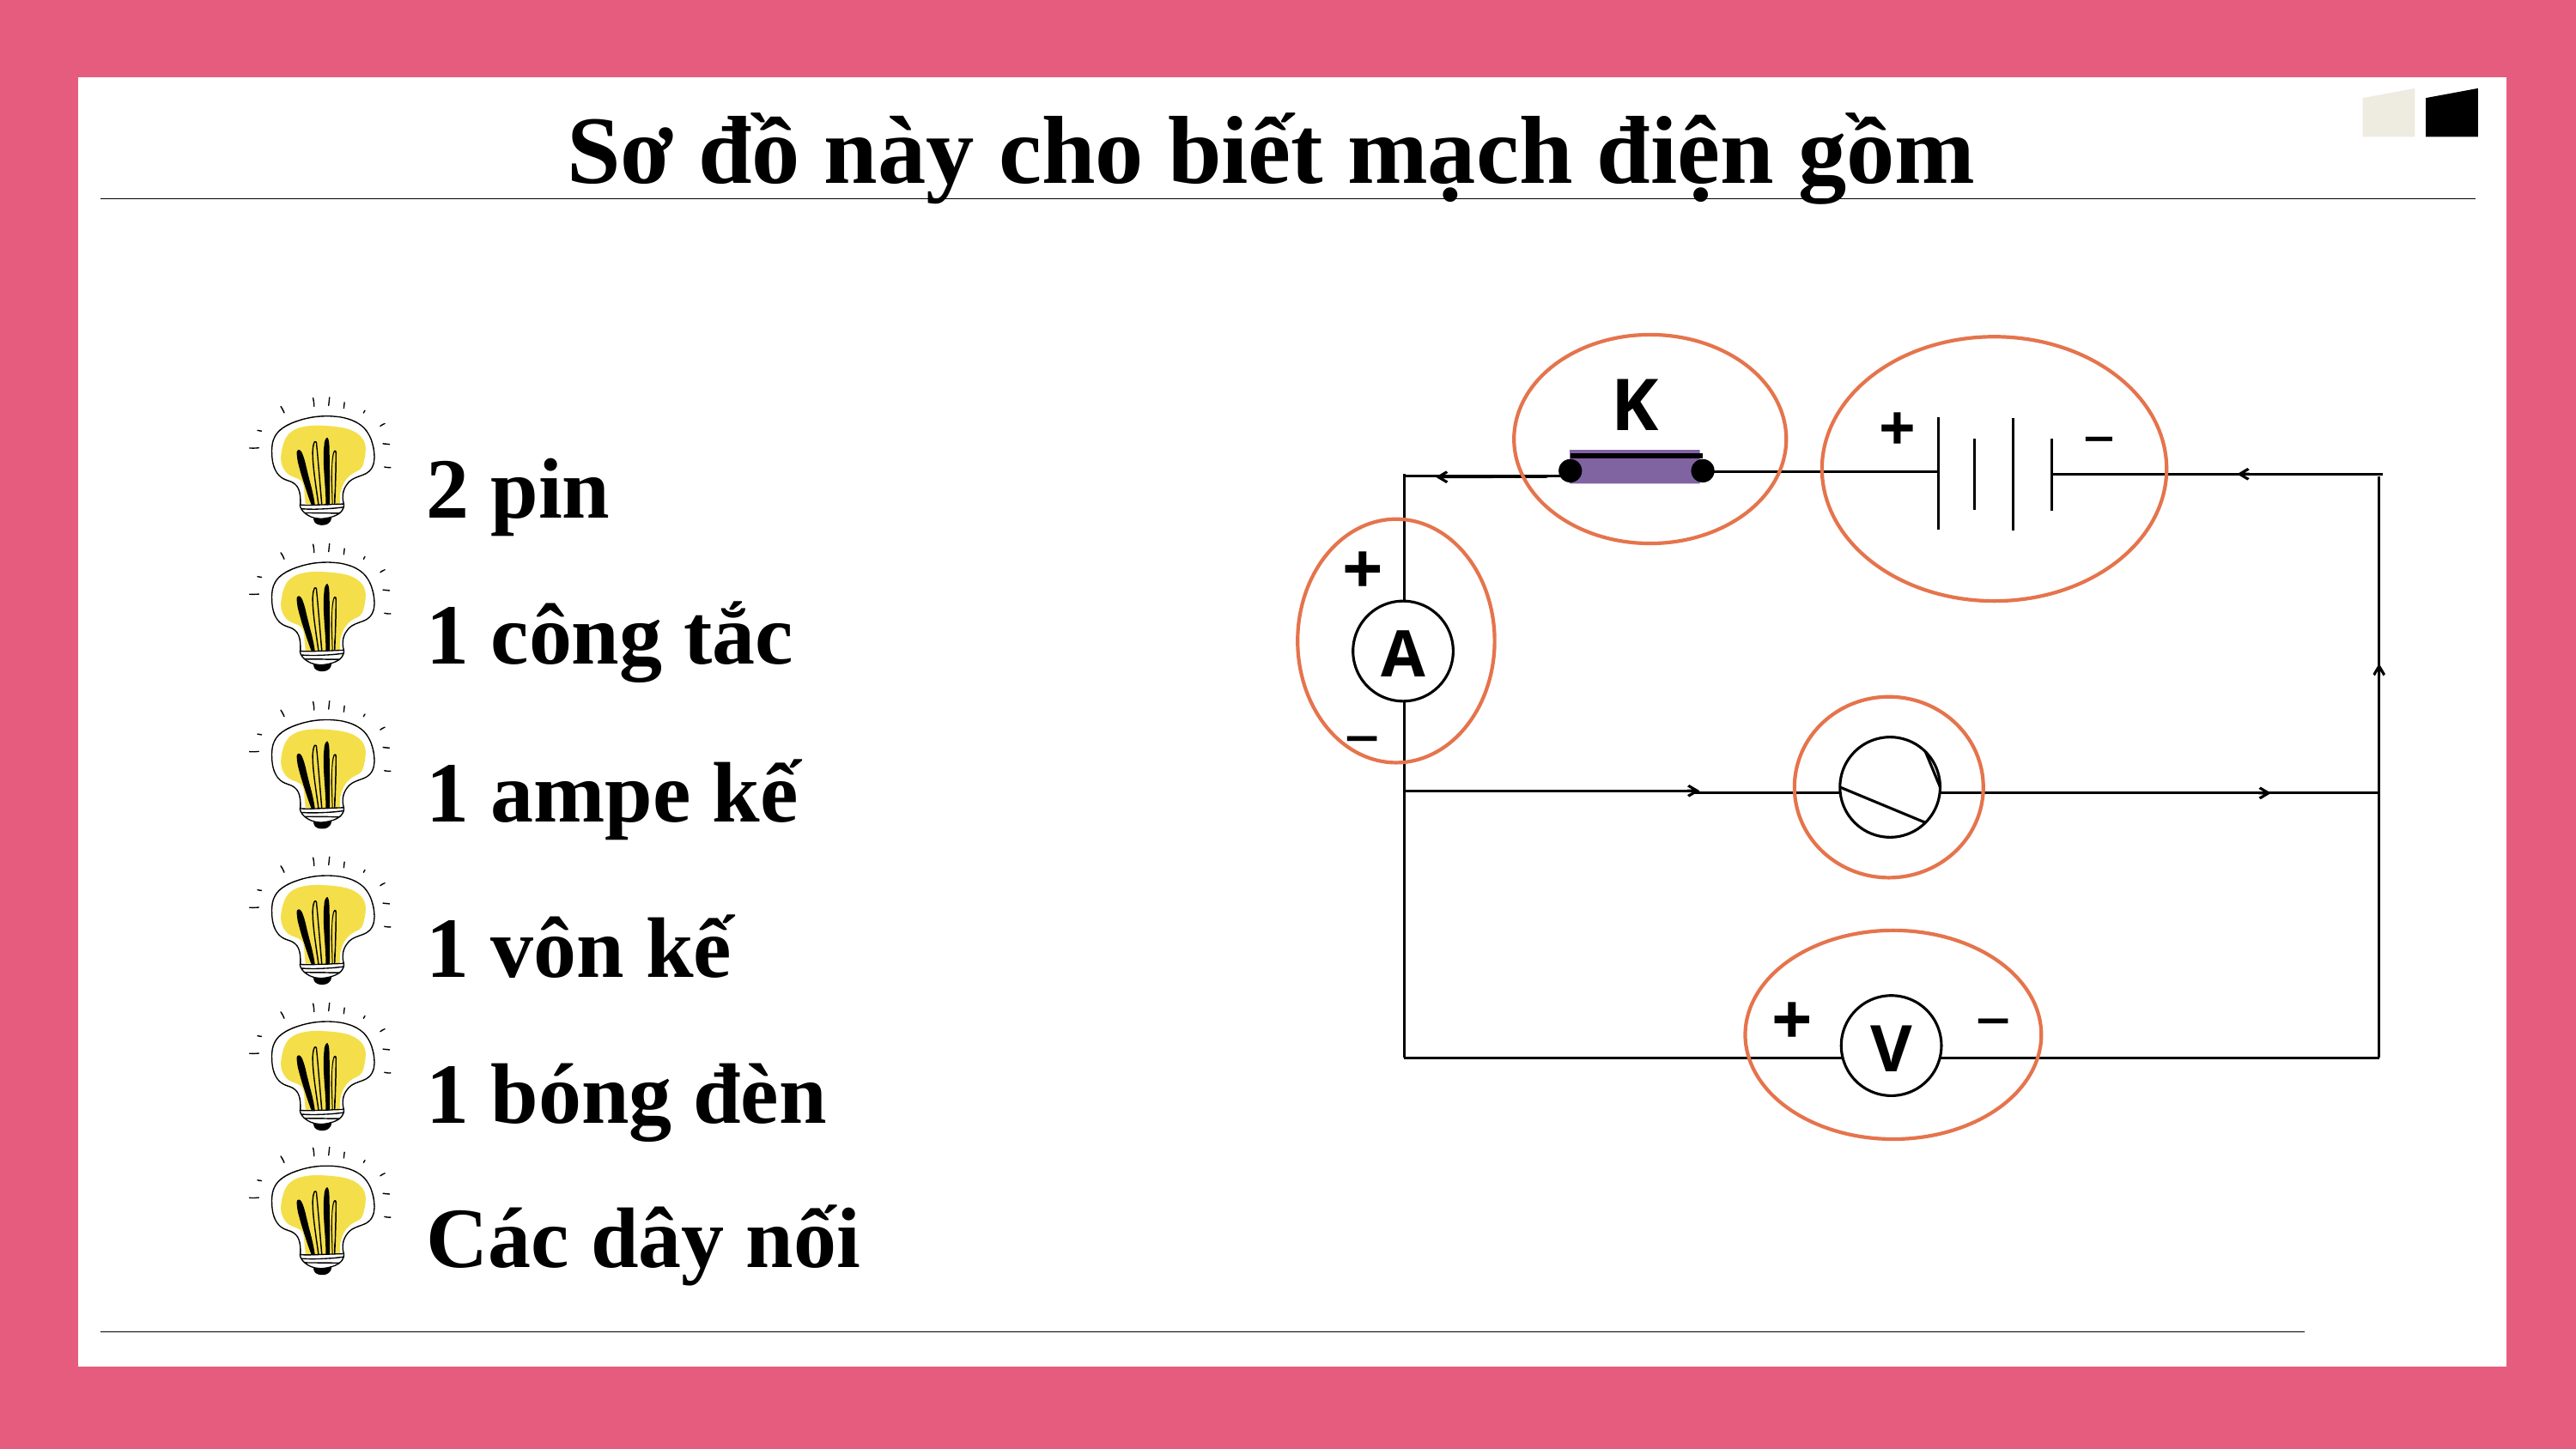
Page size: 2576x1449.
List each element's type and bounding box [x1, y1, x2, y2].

text_box [0, 0, 2576, 1449]
